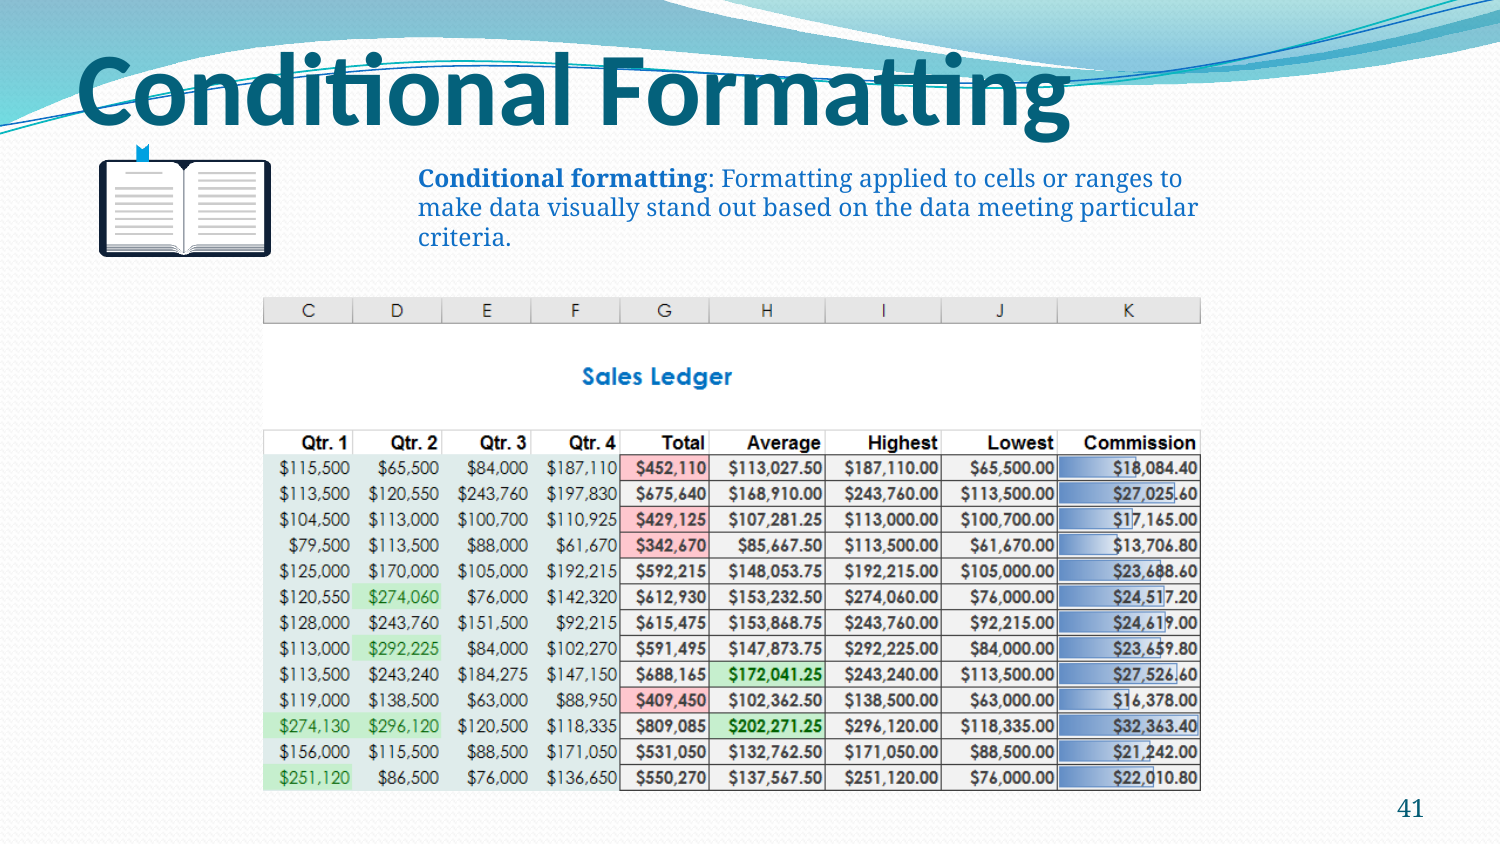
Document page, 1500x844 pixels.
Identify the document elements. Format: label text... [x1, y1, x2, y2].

list Conditional formatting: Formatting applied to cells or ranges to make data visually stand out based on the data meeting particular criteria. [403, 155, 1257, 259]
title Conditional Formatting [62, 31, 1356, 136]
slide_number 41 [1299, 782, 1425, 827]
picture [99, 144, 271, 257]
picture [263, 297, 1202, 792]
